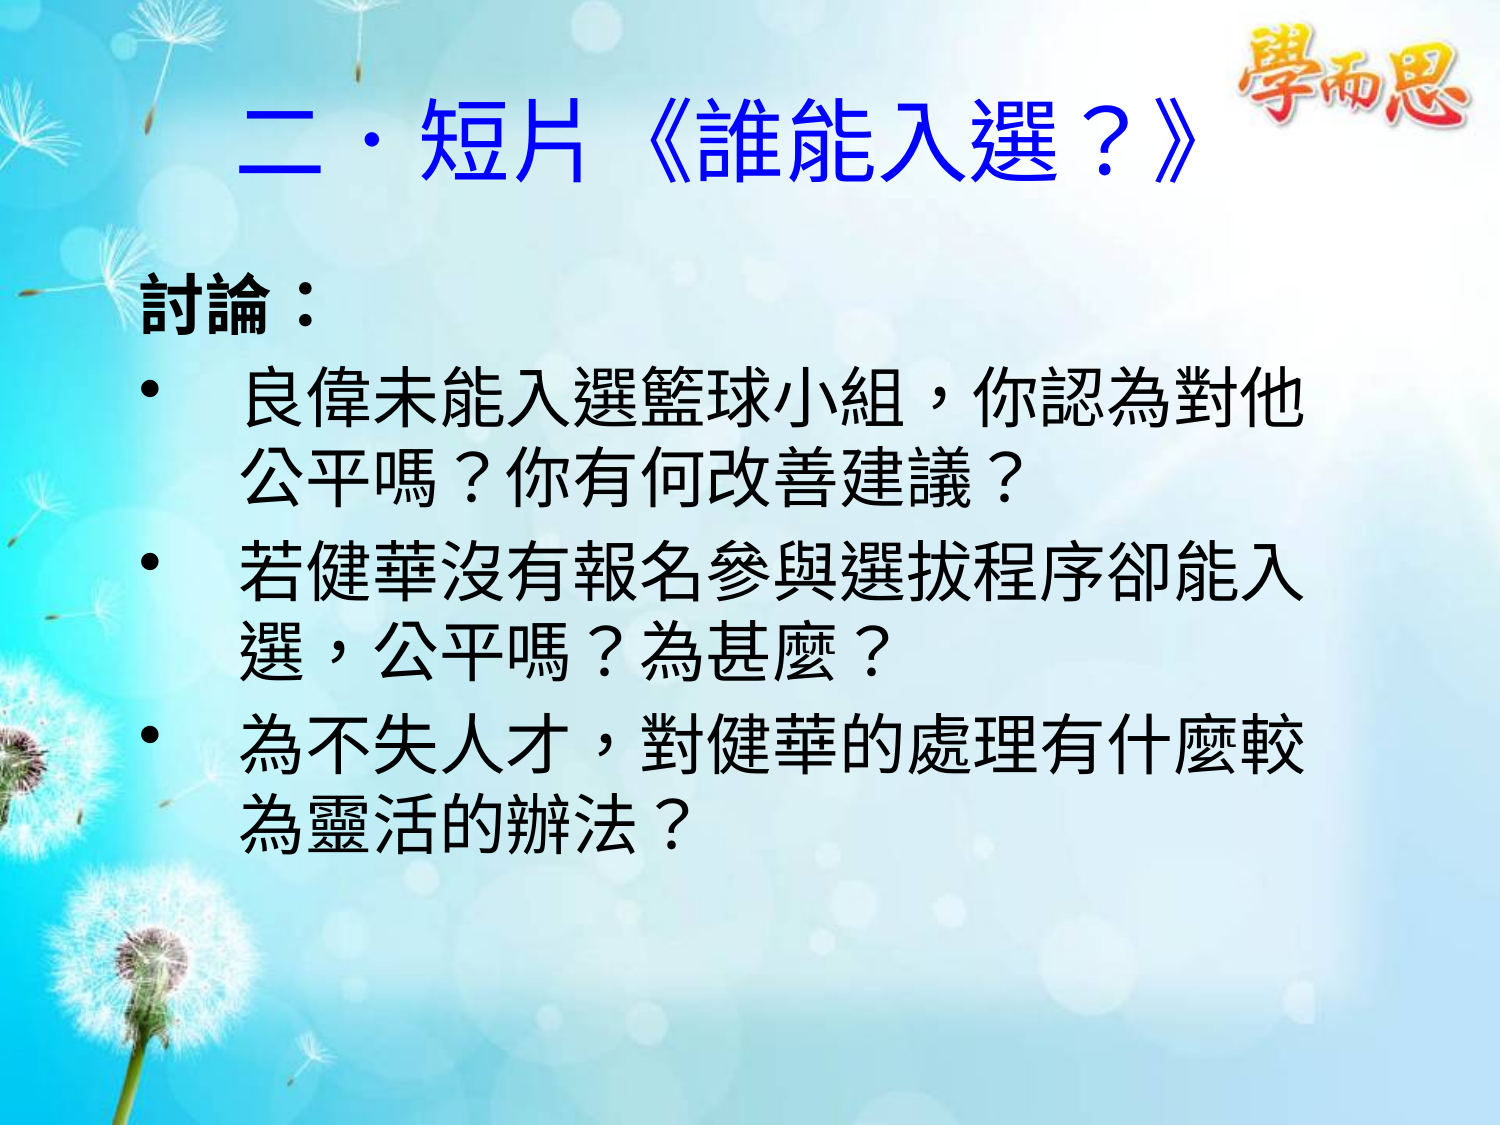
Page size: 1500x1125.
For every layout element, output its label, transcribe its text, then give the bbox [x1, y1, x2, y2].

picture [0, 0, 1500, 1125]
title 二．短片《誰能入選？》 [75, 45, 1425, 233]
list 討論： 良偉未能入選籃球小組，你認為對他公平嗎？你有何改善建議？ 若健華沒有報名參與選拔程序卻能入選，公平嗎？為甚麼？ 為不失人才，對健華的處理有什麼較為靈活的辦法？ [123, 255, 1365, 998]
